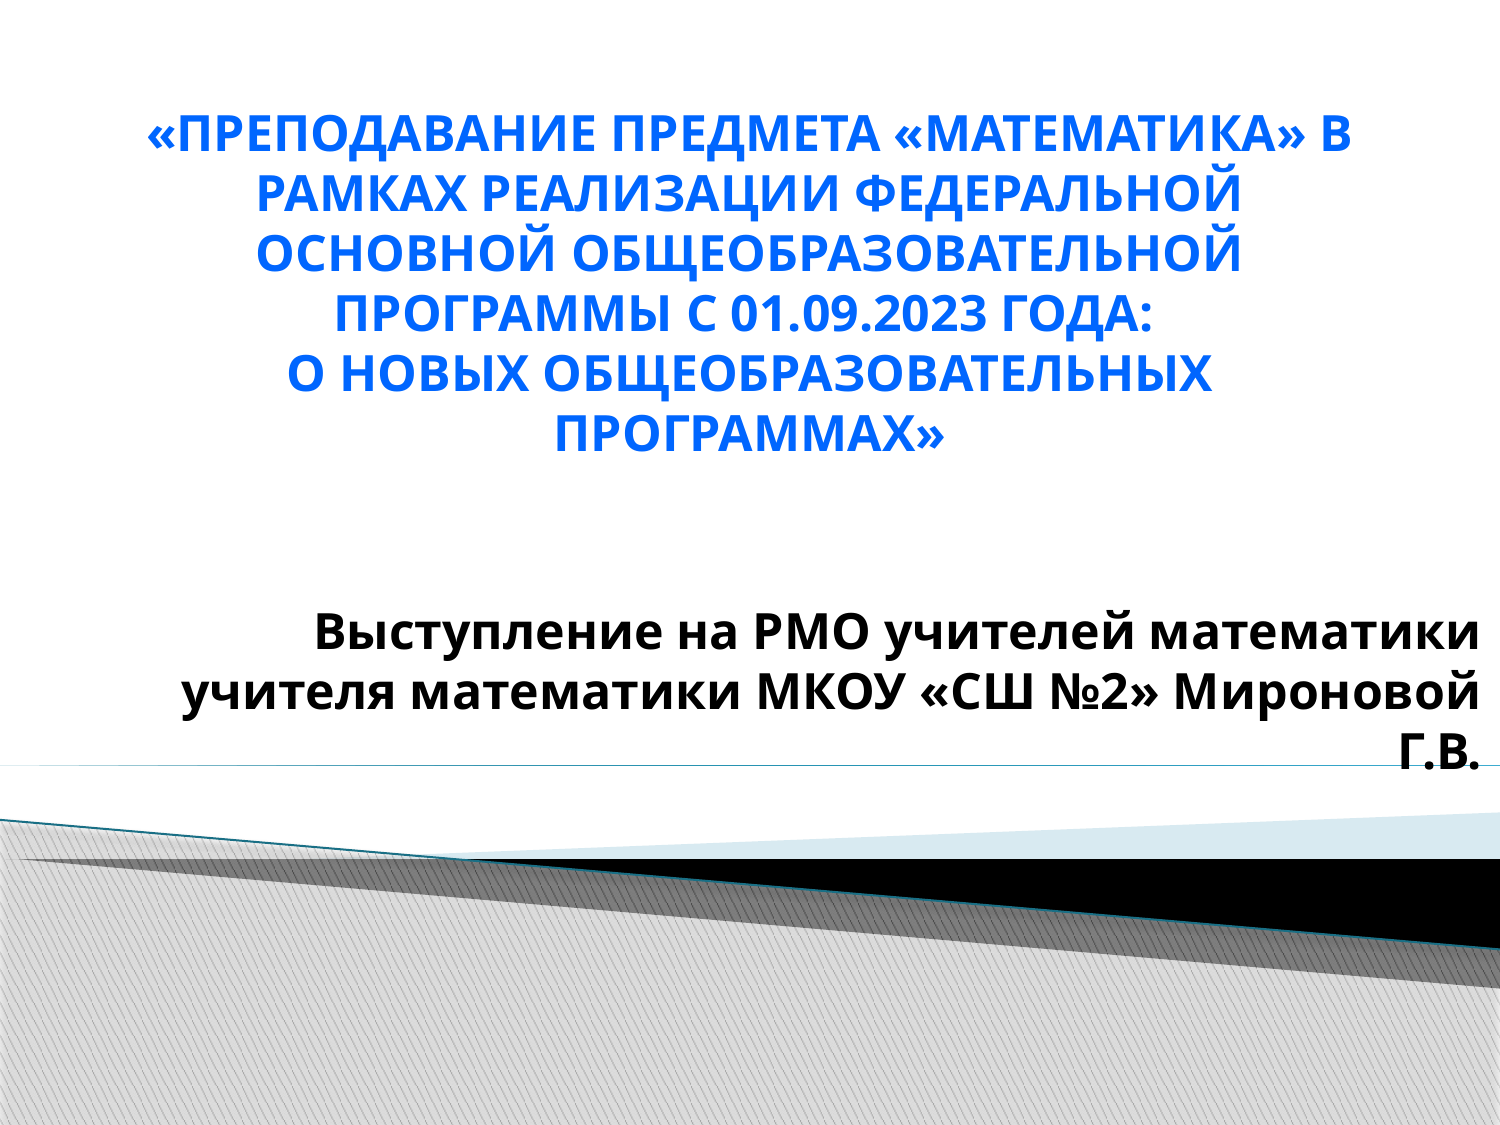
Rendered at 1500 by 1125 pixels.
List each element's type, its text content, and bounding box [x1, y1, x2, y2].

subtitle Выступление на РМО учителей математики учителя математики МКОУ «СШ №2» Мироновой Г.В. [112, 592, 1500, 790]
picture [5, 859, 1500, 989]
title «ПРЕПОДАВАНИЕ ПРЕДМЕТА «МАТЕМАТИКА» В РАМКАХ РЕАЛИЗАЦИИ ФЕДЕРАЛЬНОЙ ОСНОВНОЙ ОБЩЕОБРАЗОВАТЕЛЬНОЙ ПРОГРАММЫ С 01.09.2023 ГОДА: О НОВЫХ ОБЩЕОБРАЗОВАТЕЛЬНЫХ ПРОГРАММАХ» [112, 117, 1388, 469]
